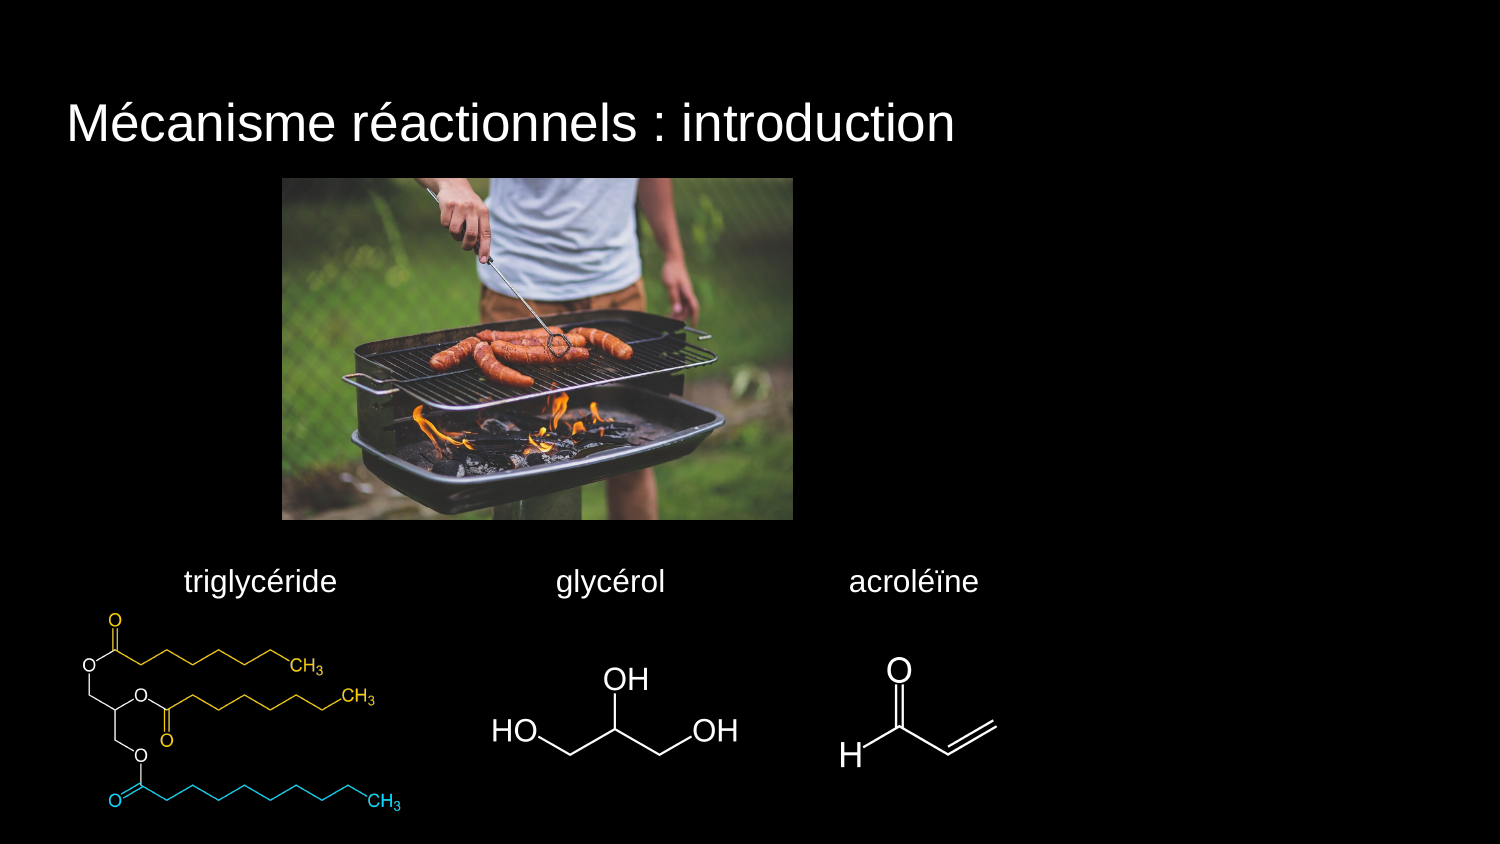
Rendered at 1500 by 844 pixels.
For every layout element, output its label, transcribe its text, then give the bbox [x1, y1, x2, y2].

picture [281, 178, 794, 520]
picture [827, 643, 1012, 781]
title Mécanisme réactionnels : introduction [51, 72, 1449, 167]
picture [487, 664, 743, 760]
title triglycéride glycérol acroléïne [168, 545, 1500, 640]
picture [81, 611, 402, 813]
